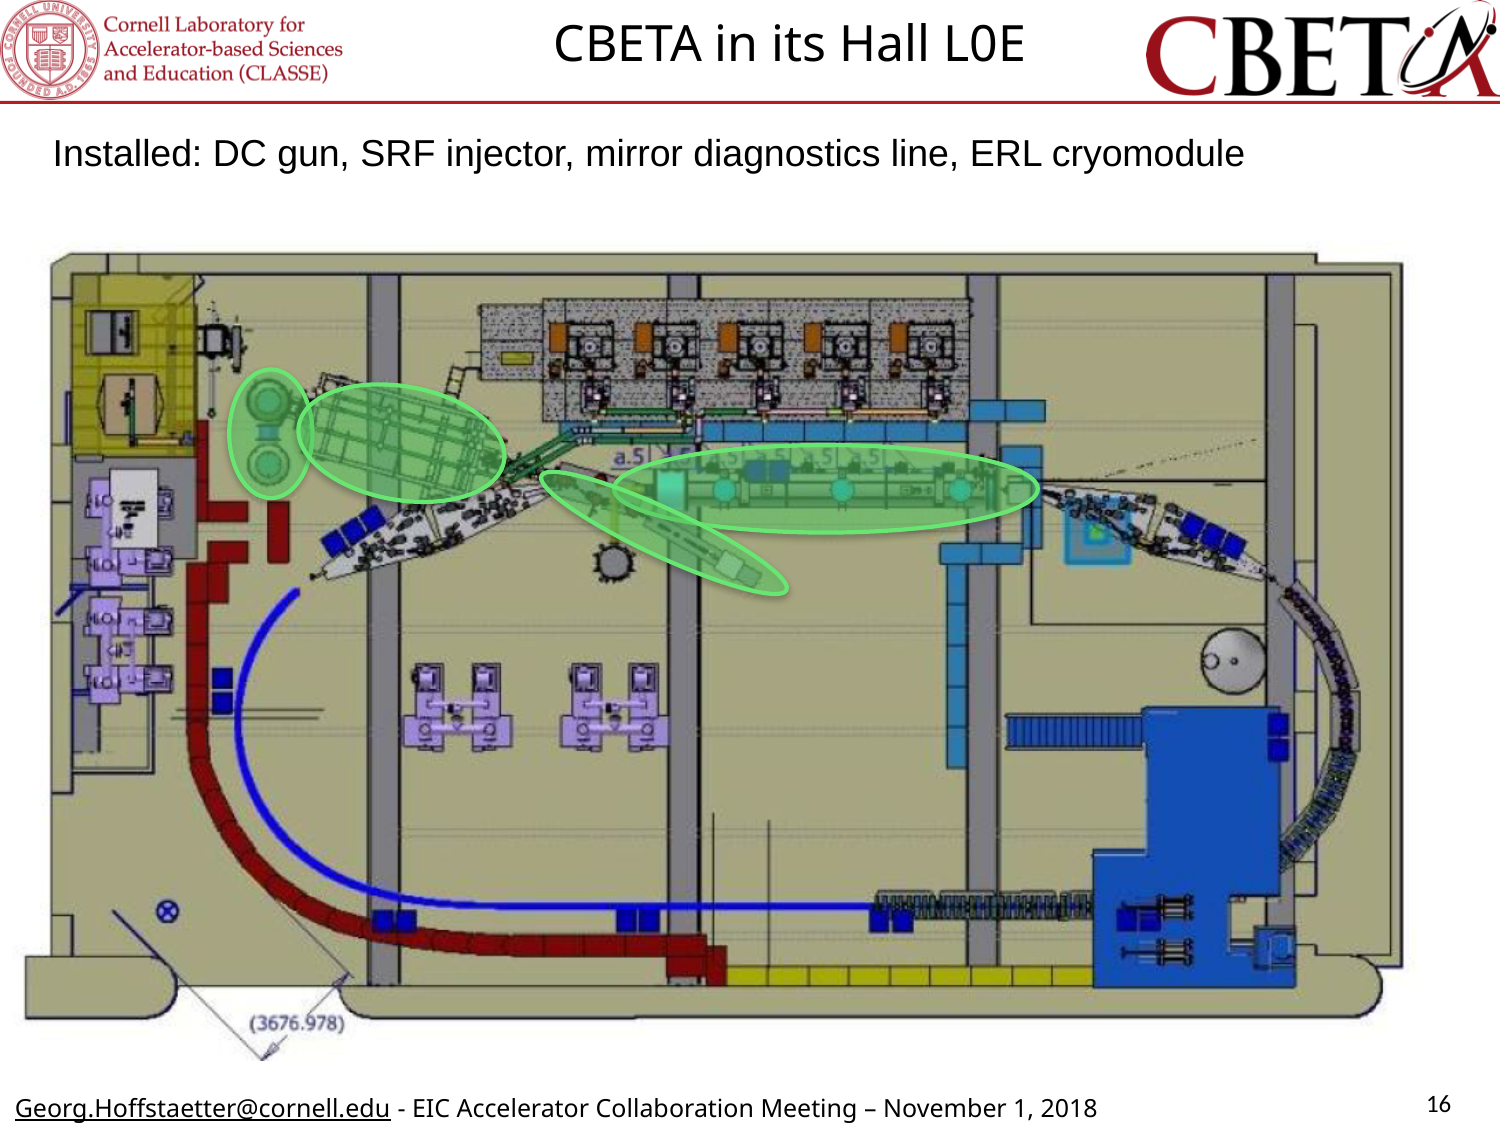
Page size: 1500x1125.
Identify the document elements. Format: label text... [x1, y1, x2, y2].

picture [5, 240, 1500, 1061]
text_box Installed: DC gun, SRF injector, mirror diagnostics line, ERL cryomodule [37, 121, 1413, 203]
text_box CBETA in its Hall L0E [364, 4, 1216, 94]
picture [0, 0, 343, 100]
picture [1146, 0, 1500, 97]
